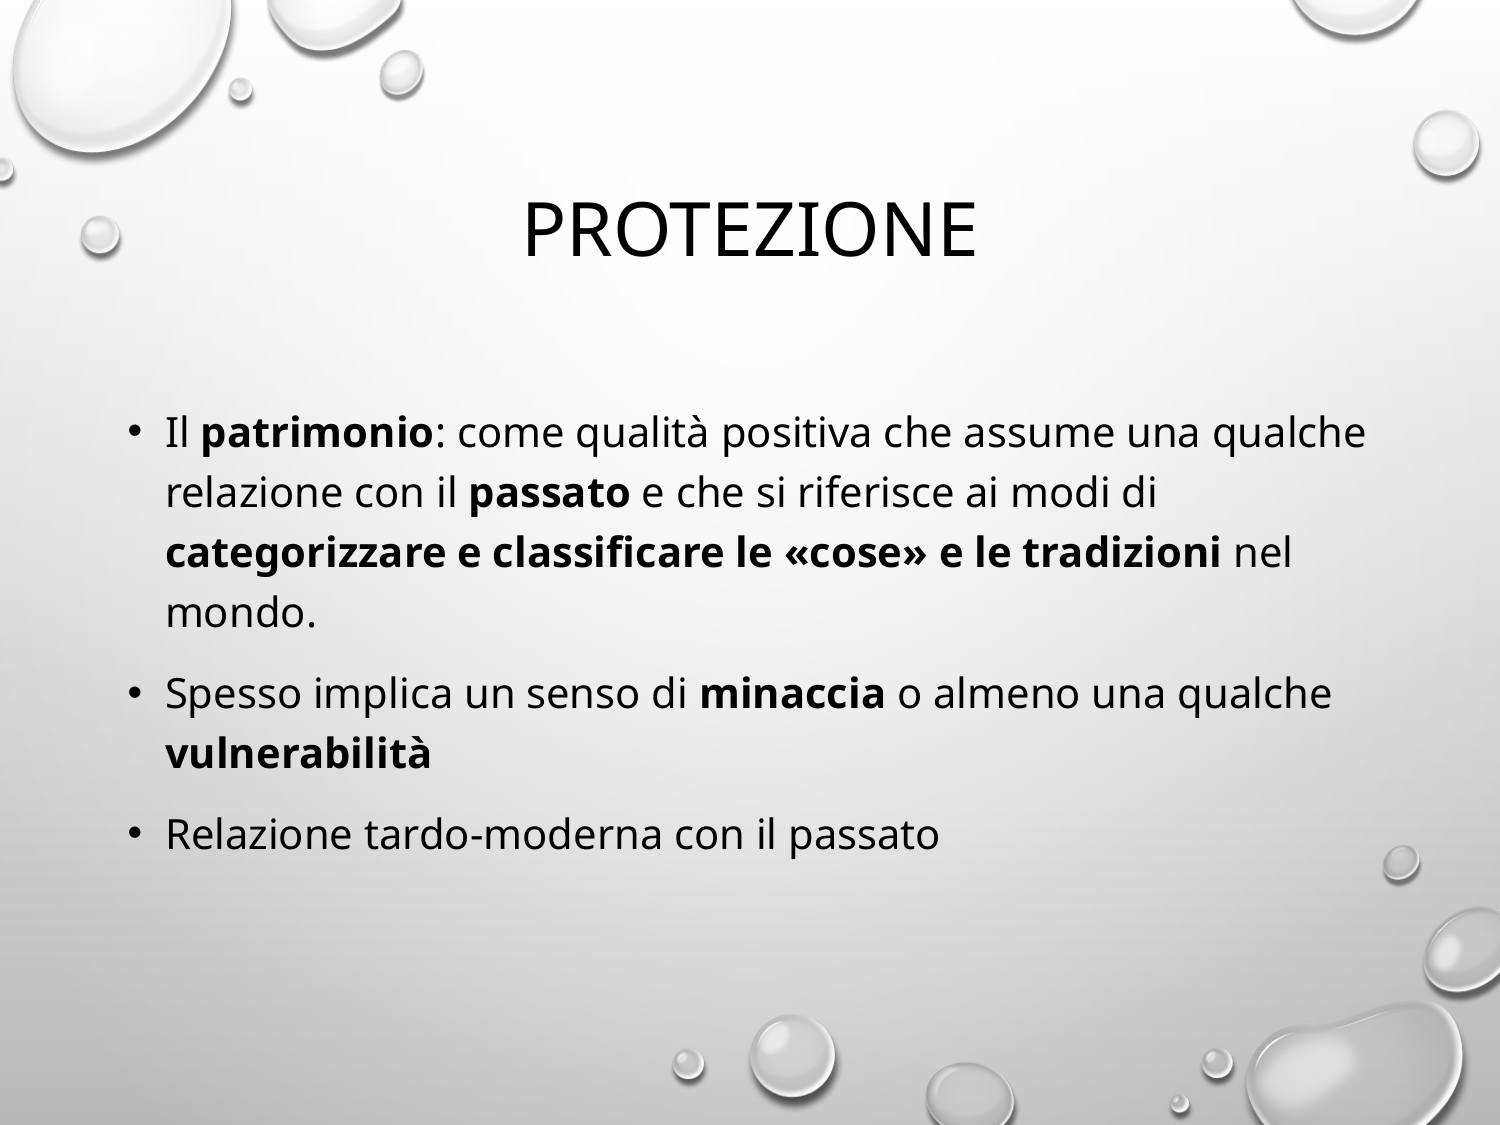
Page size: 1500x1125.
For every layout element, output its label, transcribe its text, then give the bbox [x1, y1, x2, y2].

picture [0, 0, 1500, 1125]
list Il patrimonio: come qualità positiva che assume una qualche relazione con il passato e che si riferisce ai modi di categorizzare e classificare le «cose» e le tradizioni nel mondo. Spesso implica un senso di minaccia o almeno una qualche vulnerabilità Relazione tardo-moderna con il passato [112, 388, 1388, 950]
title Protezione [112, 101, 1388, 364]
